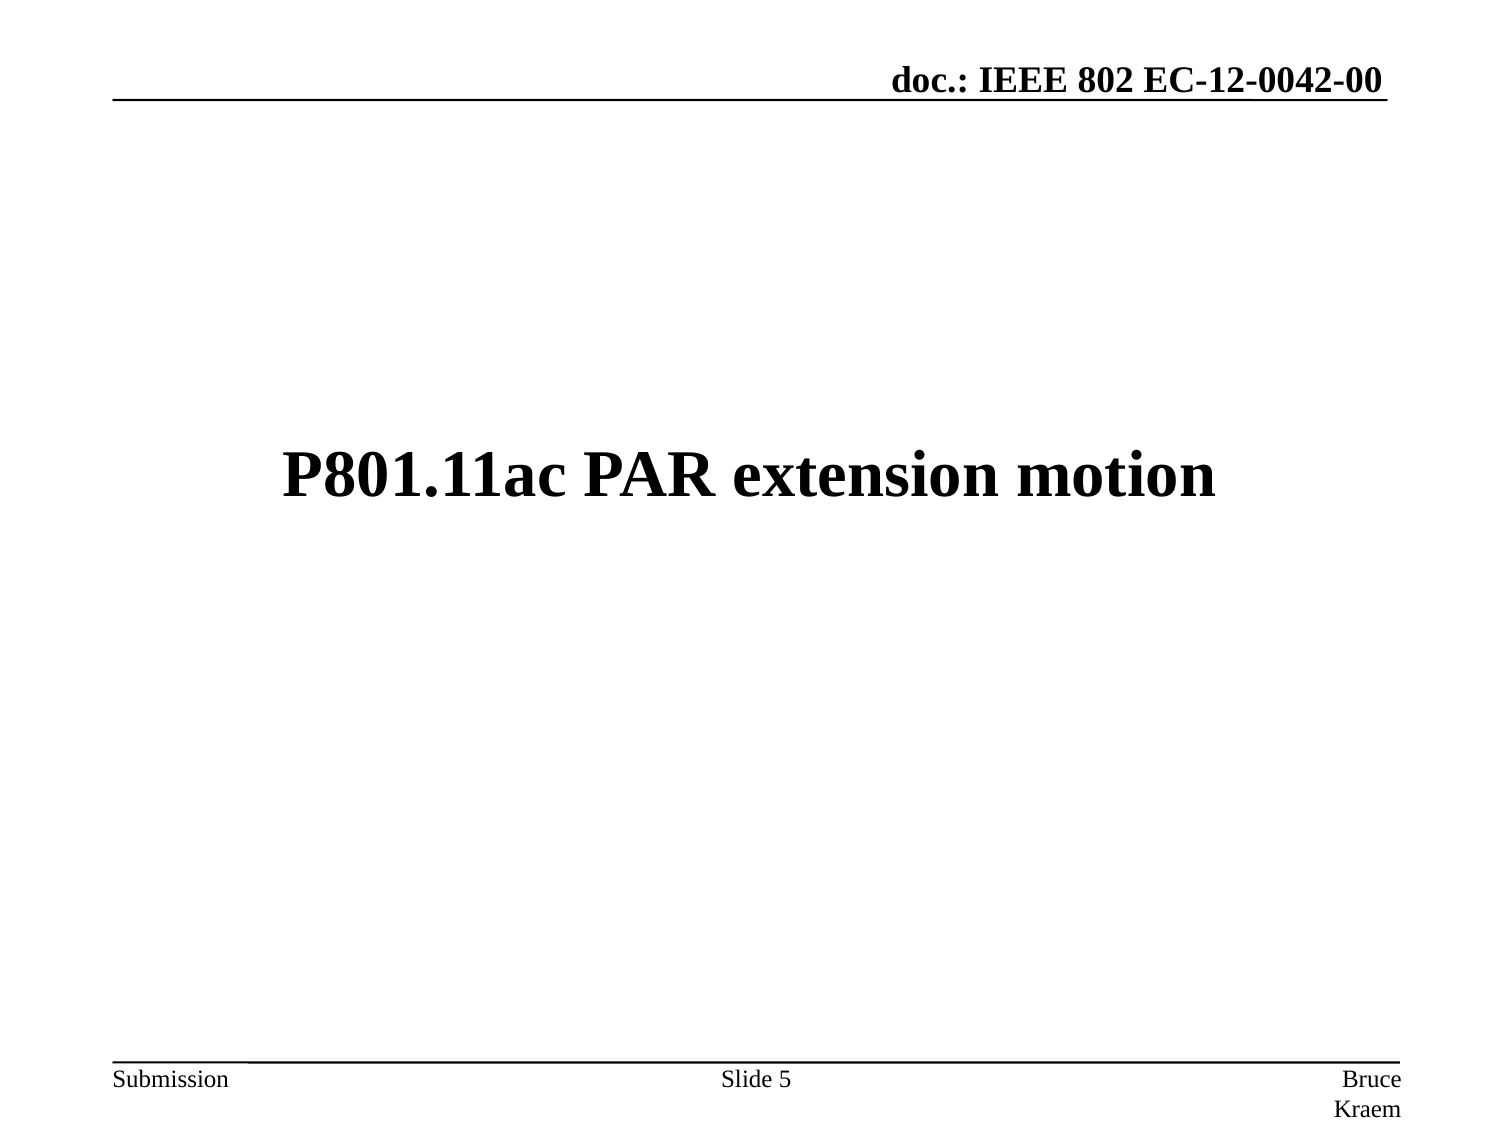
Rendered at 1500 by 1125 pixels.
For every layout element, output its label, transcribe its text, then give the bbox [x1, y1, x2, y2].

title P801.11ac PAR extension motion [112, 349, 1388, 591]
footer Bruce Kraemer, Marvell [1324, 1061, 1402, 1093]
slide_number Slide 5 [712, 1061, 800, 1093]
